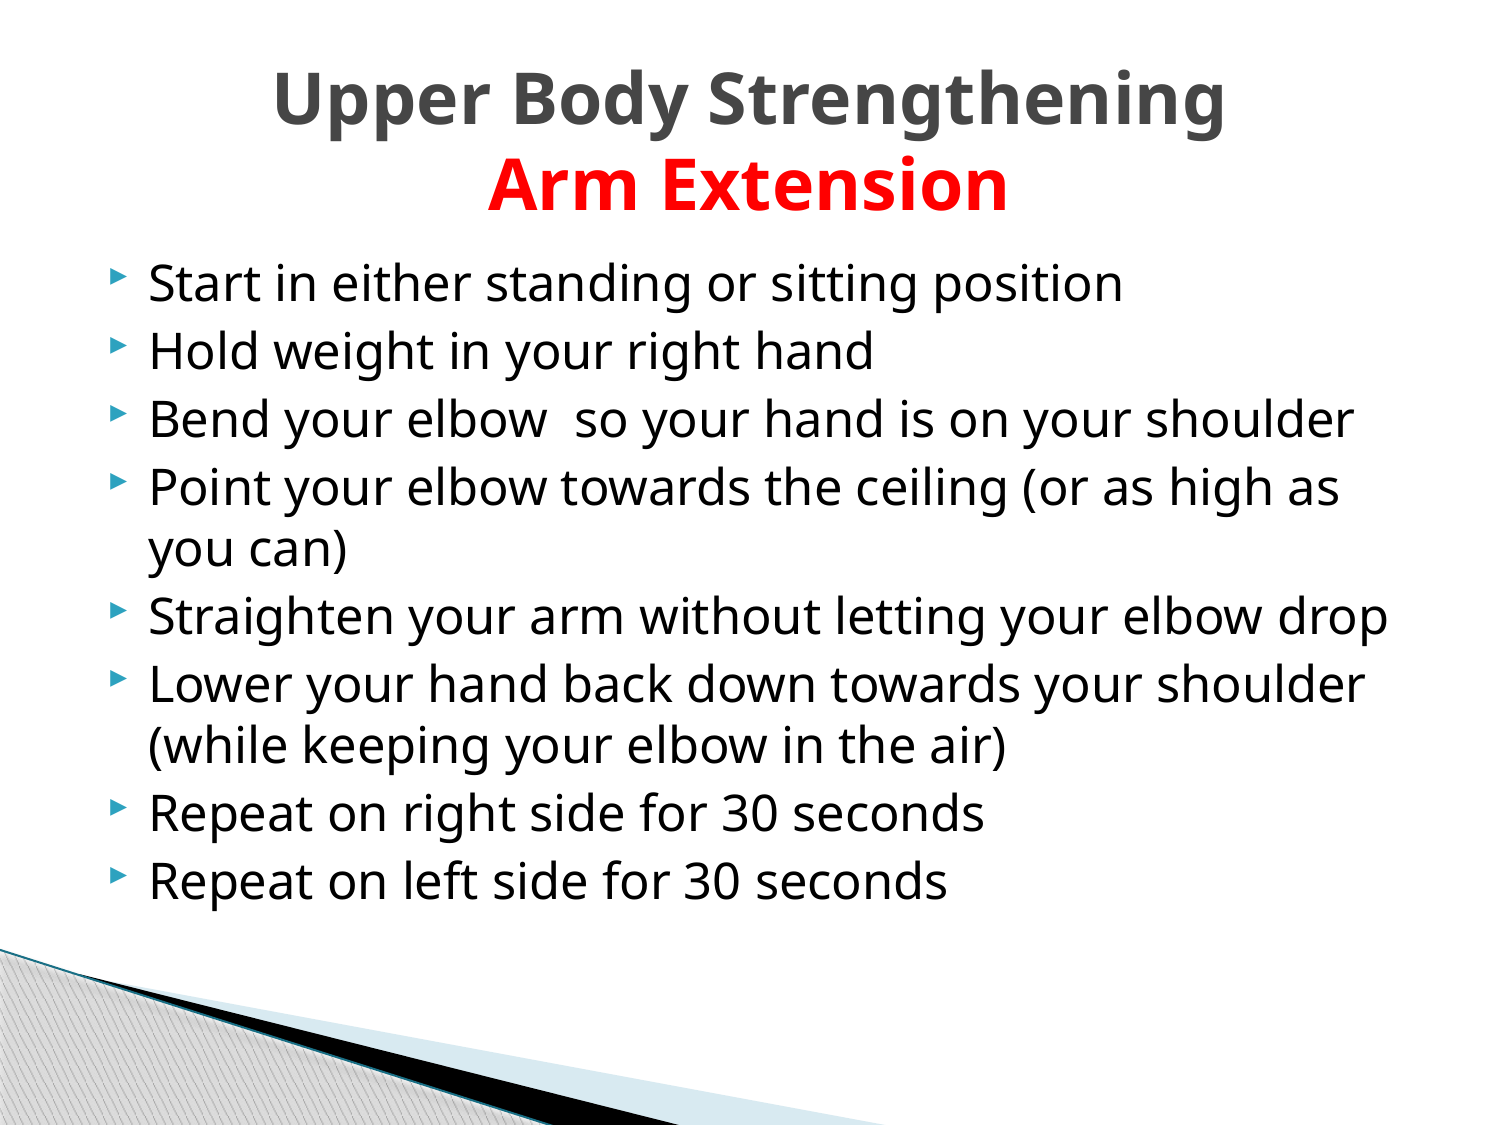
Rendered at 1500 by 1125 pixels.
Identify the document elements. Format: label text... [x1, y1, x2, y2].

title Upper Body Strengthening Arm Extension [75, 45, 1425, 233]
list Start in either standing or sitting position Hold weight in your right hand Bend your elbow so your hand is on your shoulder Point your elbow towards the ceiling (or as high as you can) Straighten your arm without letting your elbow drop Lower your hand back down towards your shoulder (while keeping your elbow in the air) Repeat on right side for 30 seconds Repeat on left side for 30 seconds [75, 243, 1425, 986]
